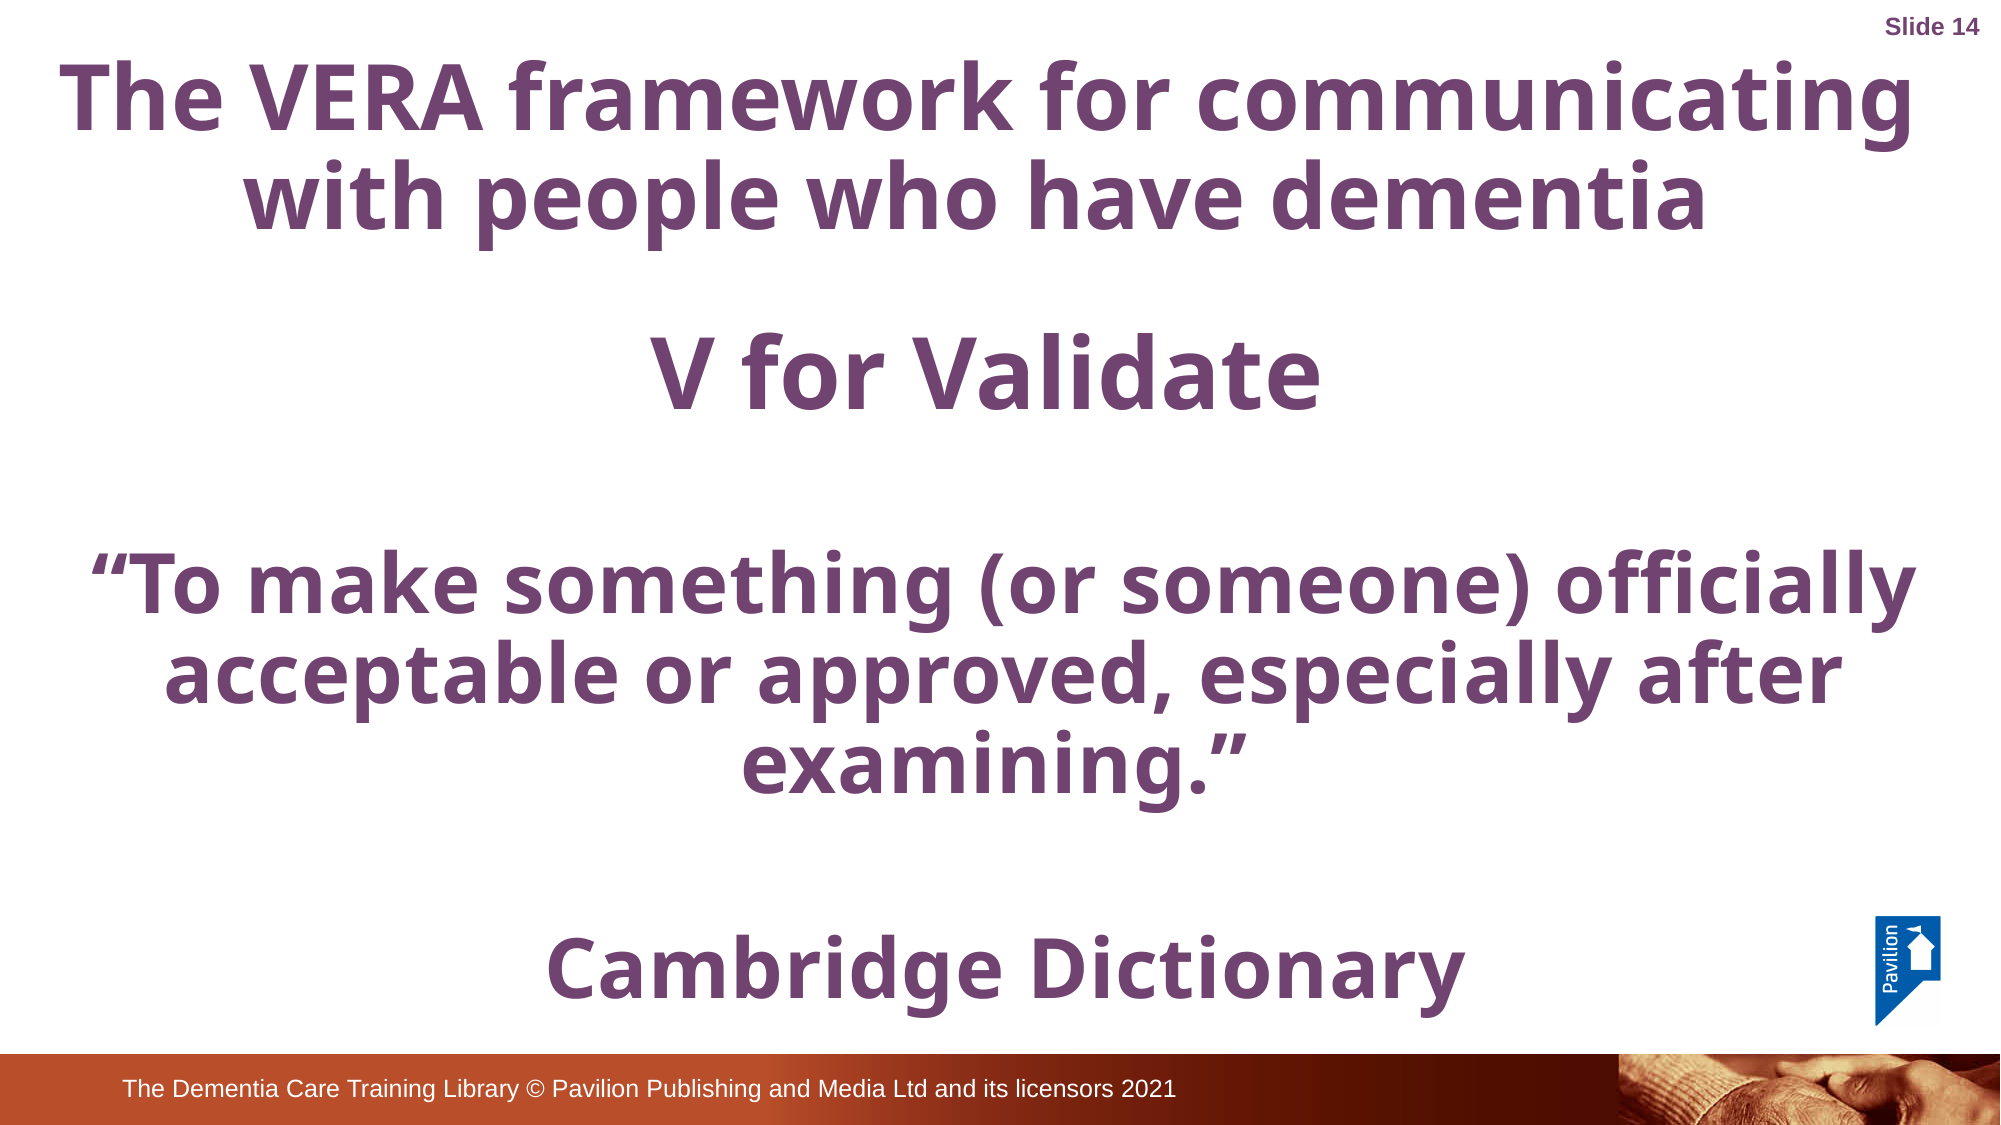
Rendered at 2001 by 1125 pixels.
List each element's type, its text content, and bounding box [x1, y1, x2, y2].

text_box “To make something (or someone) officially acceptable or approved, especially after examining.” Cambridge Dictionary [40, 534, 1971, 947]
picture [1875, 916, 1941, 1026]
text_box V for Validate [310, 302, 1689, 437]
title The VERA framework for communicating with people who have dementia [0, 41, 2000, 260]
text_box Slide 14 [1870, 3, 1996, 49]
picture [0, 1054, 2000, 1125]
